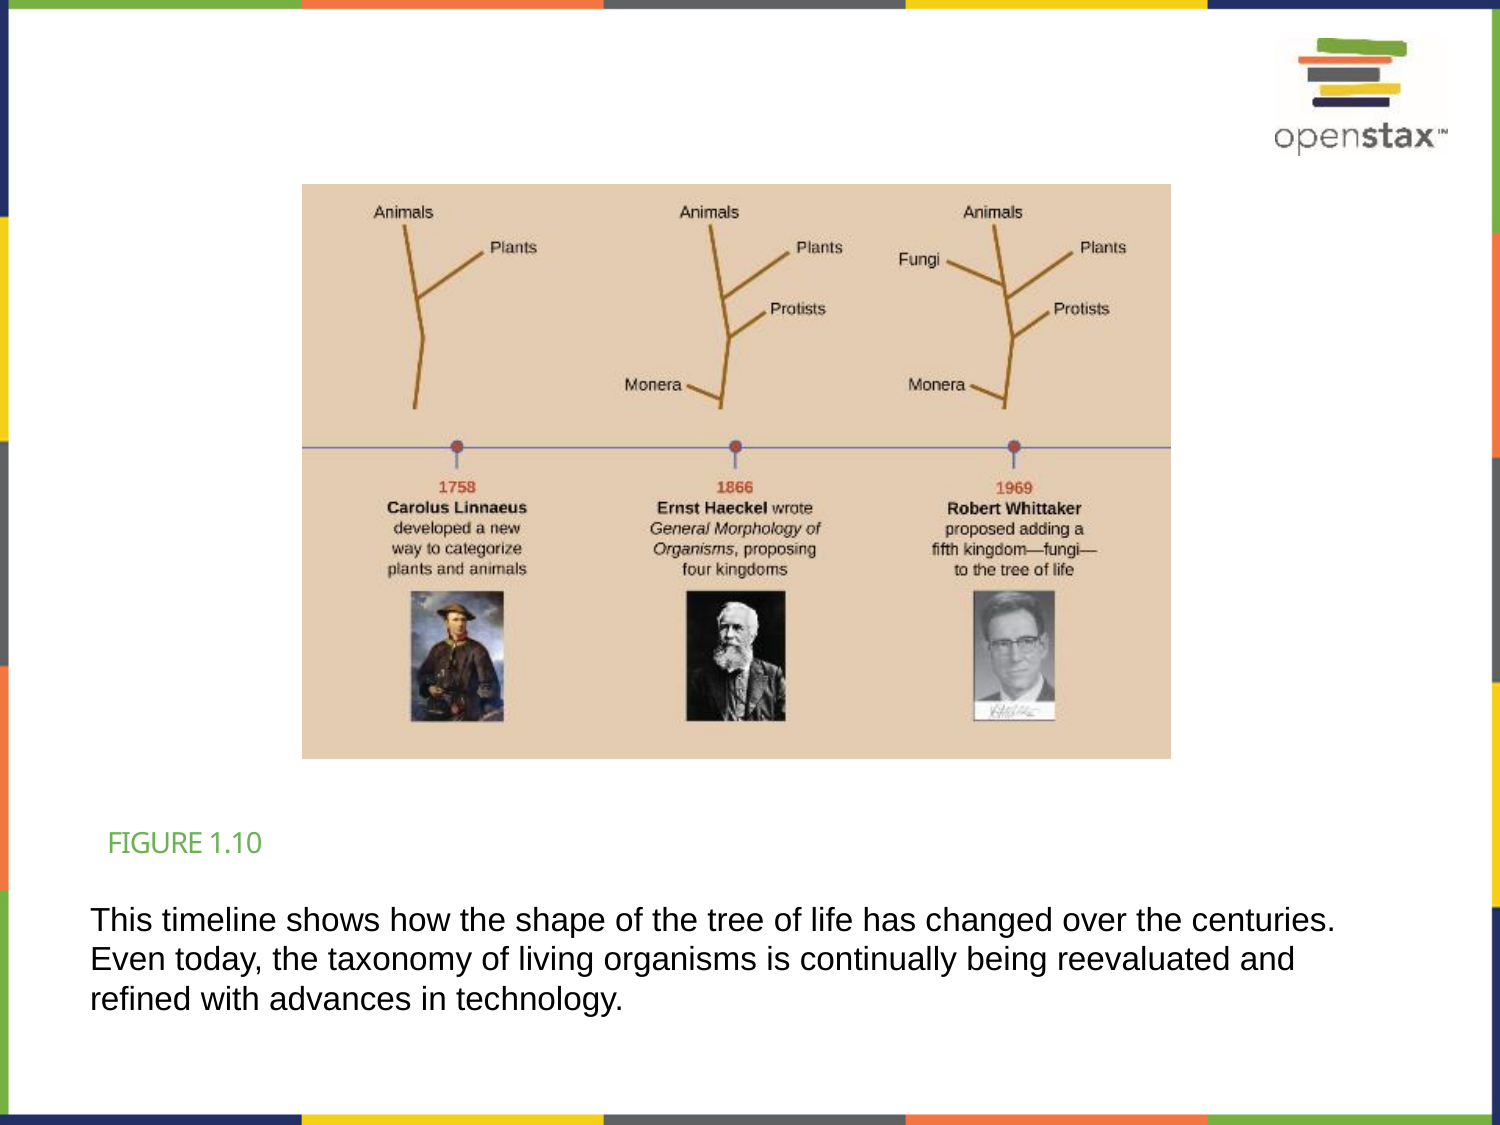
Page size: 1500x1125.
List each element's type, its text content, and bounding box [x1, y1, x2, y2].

list This timeline shows how the shape of the tree of life has changed over the centuries. Even today, the taxonomy of living organisms is continually being reevaluated and refined with advances in technology. [75, 890, 1398, 1082]
title Figure 1.10 [92, 758, 1415, 867]
picture [0, 0, 1500, 1125]
